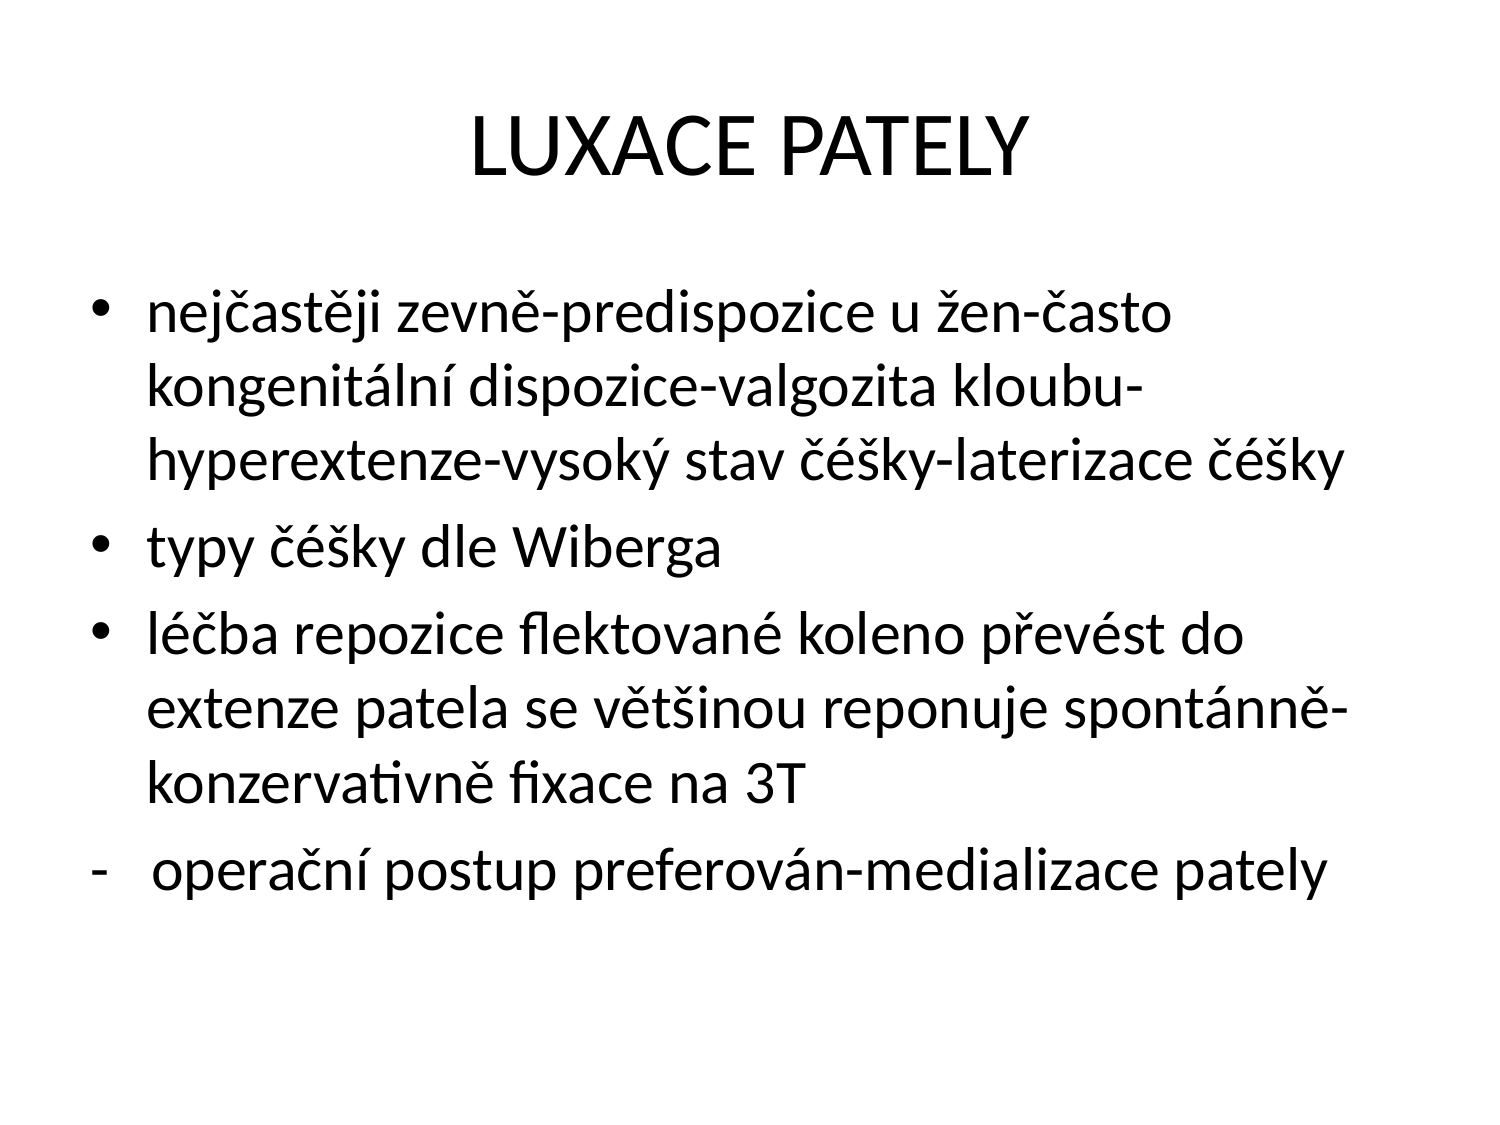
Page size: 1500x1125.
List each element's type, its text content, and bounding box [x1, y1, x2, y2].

title LUXACE PATELY [75, 45, 1425, 233]
list nejčastěji zevně-predispozice u žen-často kongenitální dispozice-valgozita kloubu-hyperextenze-vysoký stav čéšky-laterizace čéšky typy čéšky dle Wiberga léčba repozice flektované koleno převést do extenze patela se většinou reponuje spontánně-konzervativně fixace na 3T - operační postup preferován-medializace pately [75, 262, 1425, 1005]
